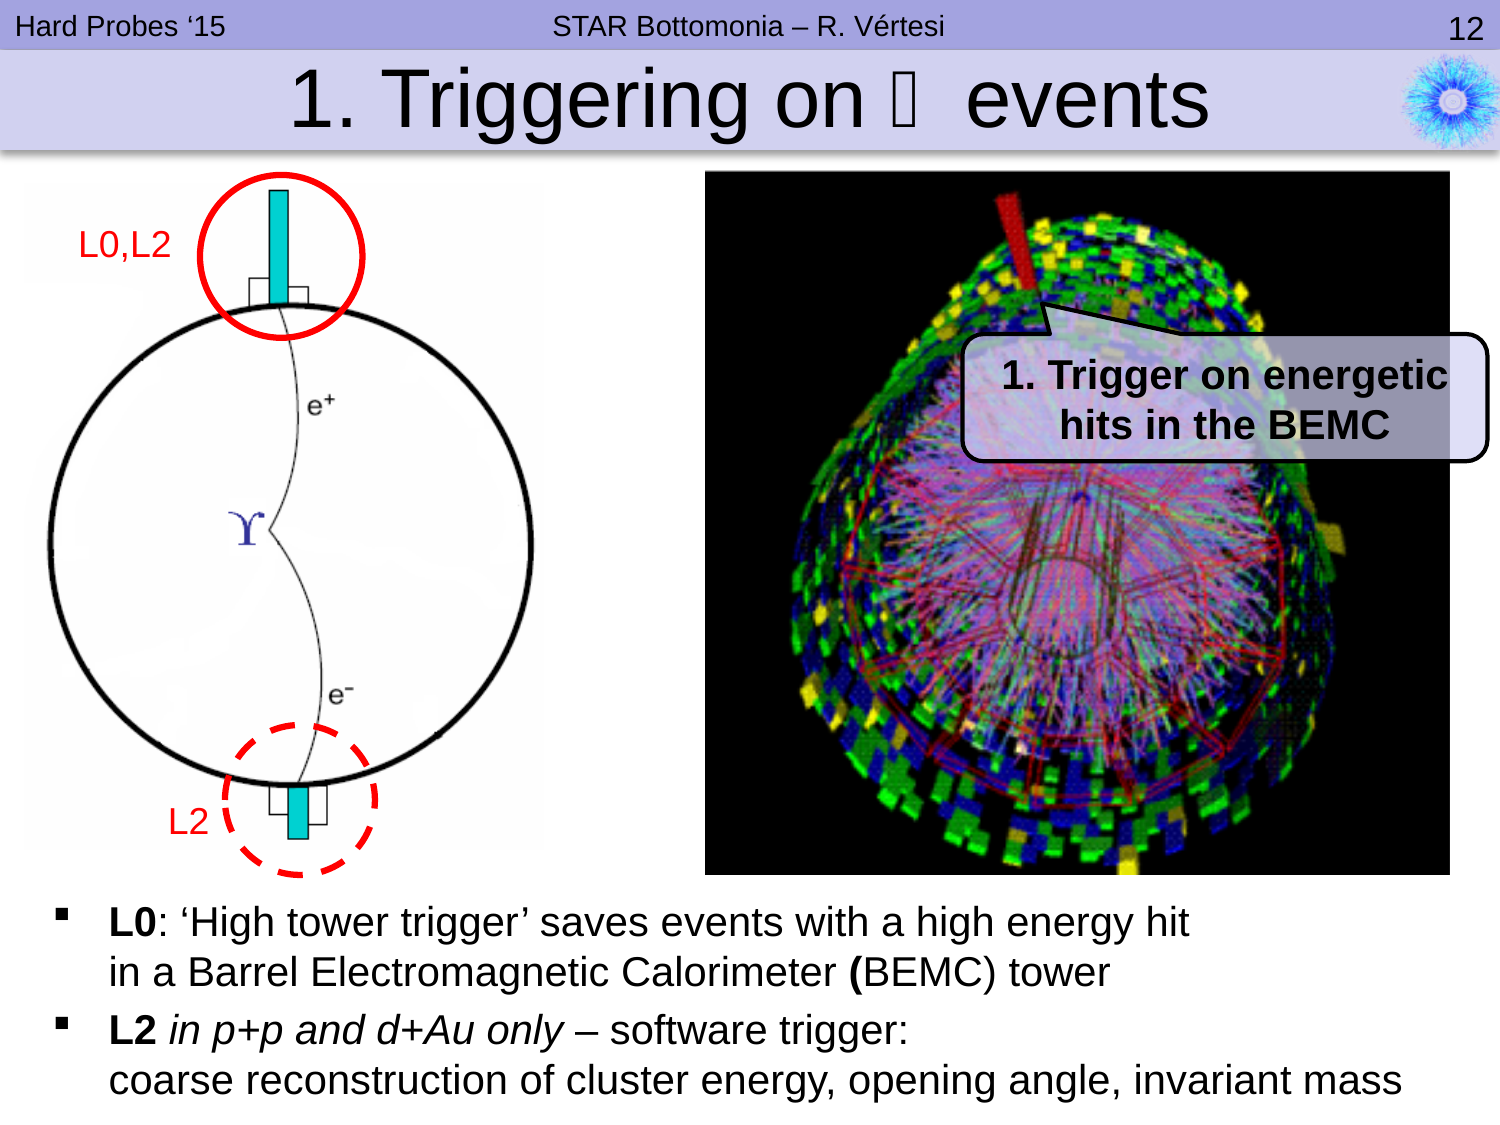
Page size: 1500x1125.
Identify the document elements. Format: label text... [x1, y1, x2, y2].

picture [725, 49, 1500, 896]
picture [24, 167, 544, 851]
text_box 1. Trigger on energetic hits in the BEMC [1434, 331, 1490, 464]
text_box L0: ‘High tower trigger’ saves events with a high energy hit in a Barrel Electromagnetic Calorimeter (BEMC) tower L2 in p+p and d+Au only – software trigger: coarse reconstruction of cluster energy, opening angle, invariant mass [37, 887, 1488, 1113]
text_box [252, 858, 348, 875]
title 1. Triggering on  events [74, 0, 1426, 188]
